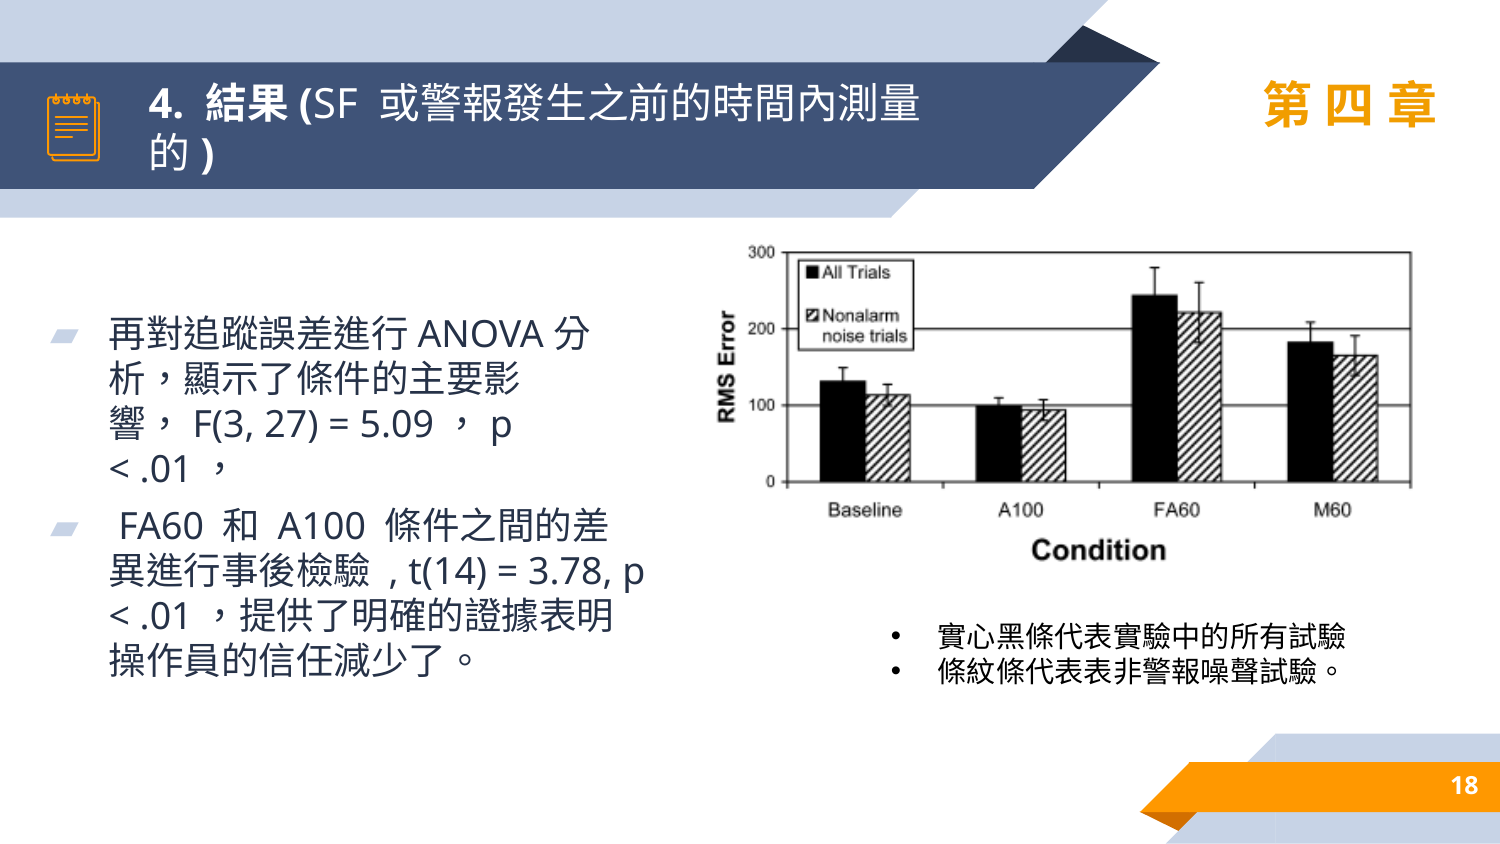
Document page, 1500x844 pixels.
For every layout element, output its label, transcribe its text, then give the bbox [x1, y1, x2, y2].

text_box 再對追蹤誤差進行ANOVA分析，顯示了條件的主要影響，F(3, 27) = 5.09，p < .01， FA60 和 A100 條件之間的差異進行事後檢驗 , t(14) = 3.78, p < .01，提供了明確的證據表明操作員的信任減少了。 [18, 294, 663, 844]
slide_number 18 [1249, 760, 1494, 813]
text_box [84, 264, 1268, 728]
text_box 第四章 [836, 65, 1452, 141]
picture [706, 223, 1423, 572]
title 4. 結果(SF 或警報發生之前的時間內測量的) [133, 64, 997, 190]
text_box 實心黑條代表實驗中的所有試驗 條紋條代表表非警報噪聲試驗。 [876, 610, 1500, 696]
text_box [47, 93, 100, 161]
